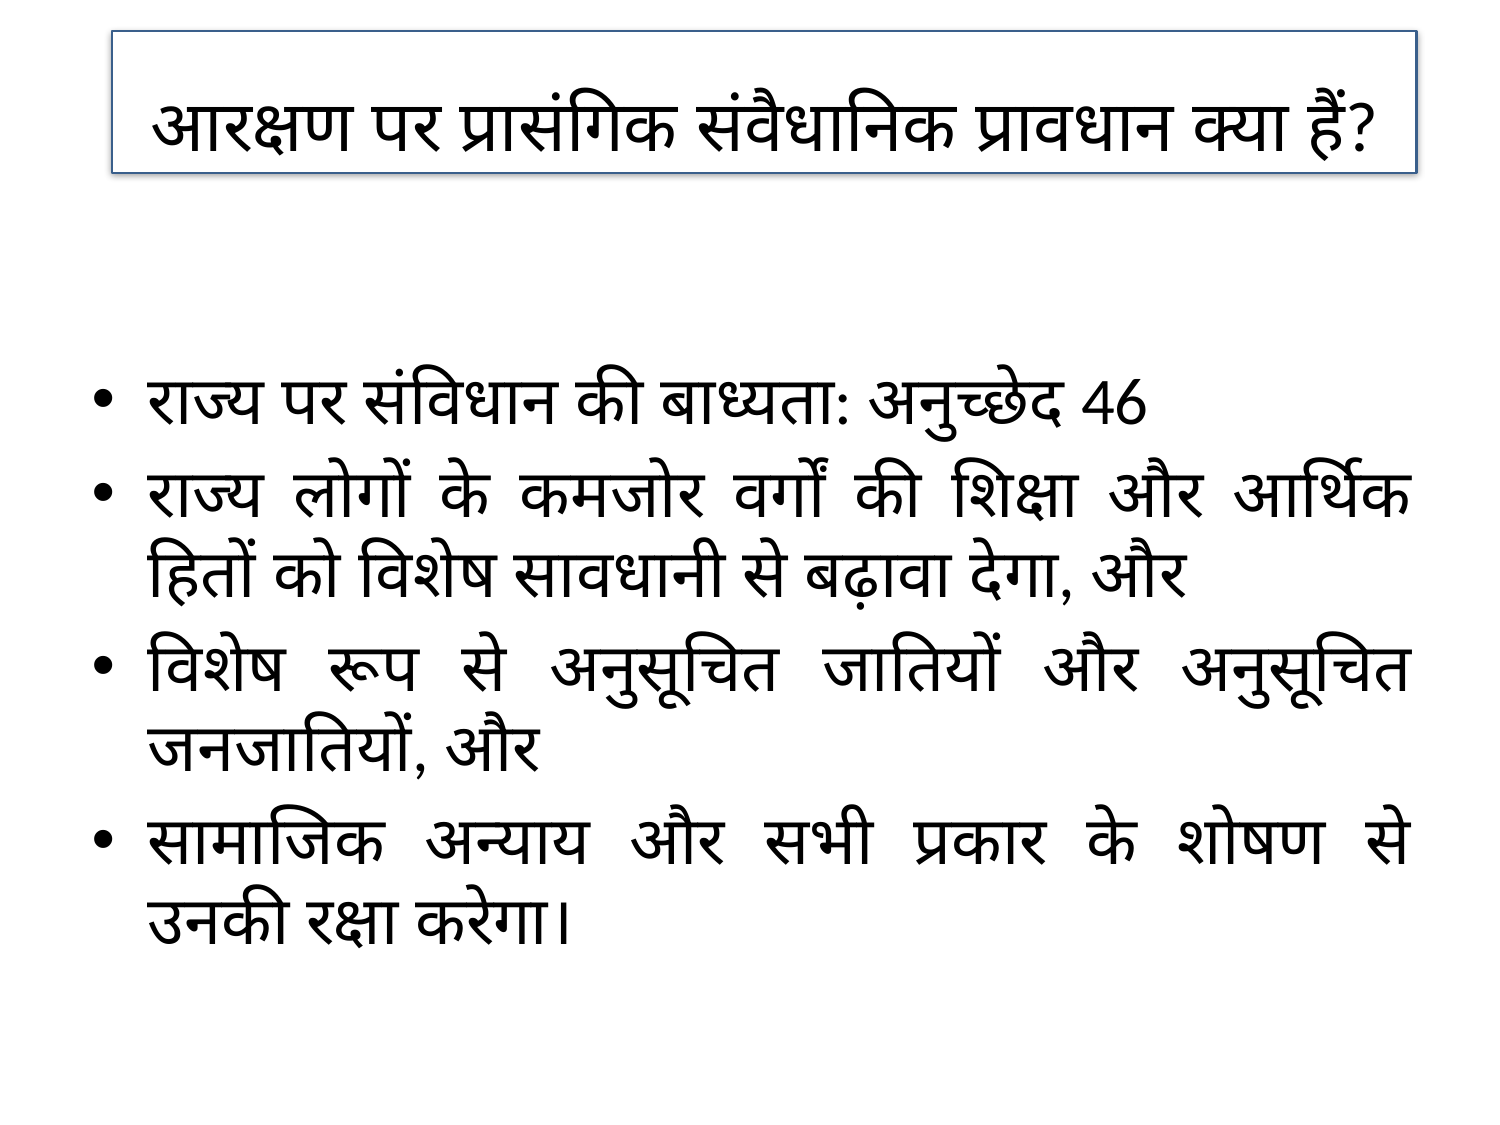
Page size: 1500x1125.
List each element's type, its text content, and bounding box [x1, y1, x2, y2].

list राज्य पर संविधान की बाध्यता: अनुच्छेद 46 राज्य लोगों के कमजोर वर्गों की शिक्षा और आर्थिक हितों को विशेष सावधानी से बढ़ावा देगा, और विशेष रूप से अनुसूचित जातियों और अनुसूचित जनजातियों, और सामाजिक अन्याय और सभी प्रकार के शोषण से उनकी रक्षा करेगा। [76, 349, 1427, 1093]
text_box आरक्षण पर प्रासंगिक संवैधानिक प्रावधान क्या हैं? [111, 30, 1417, 174]
